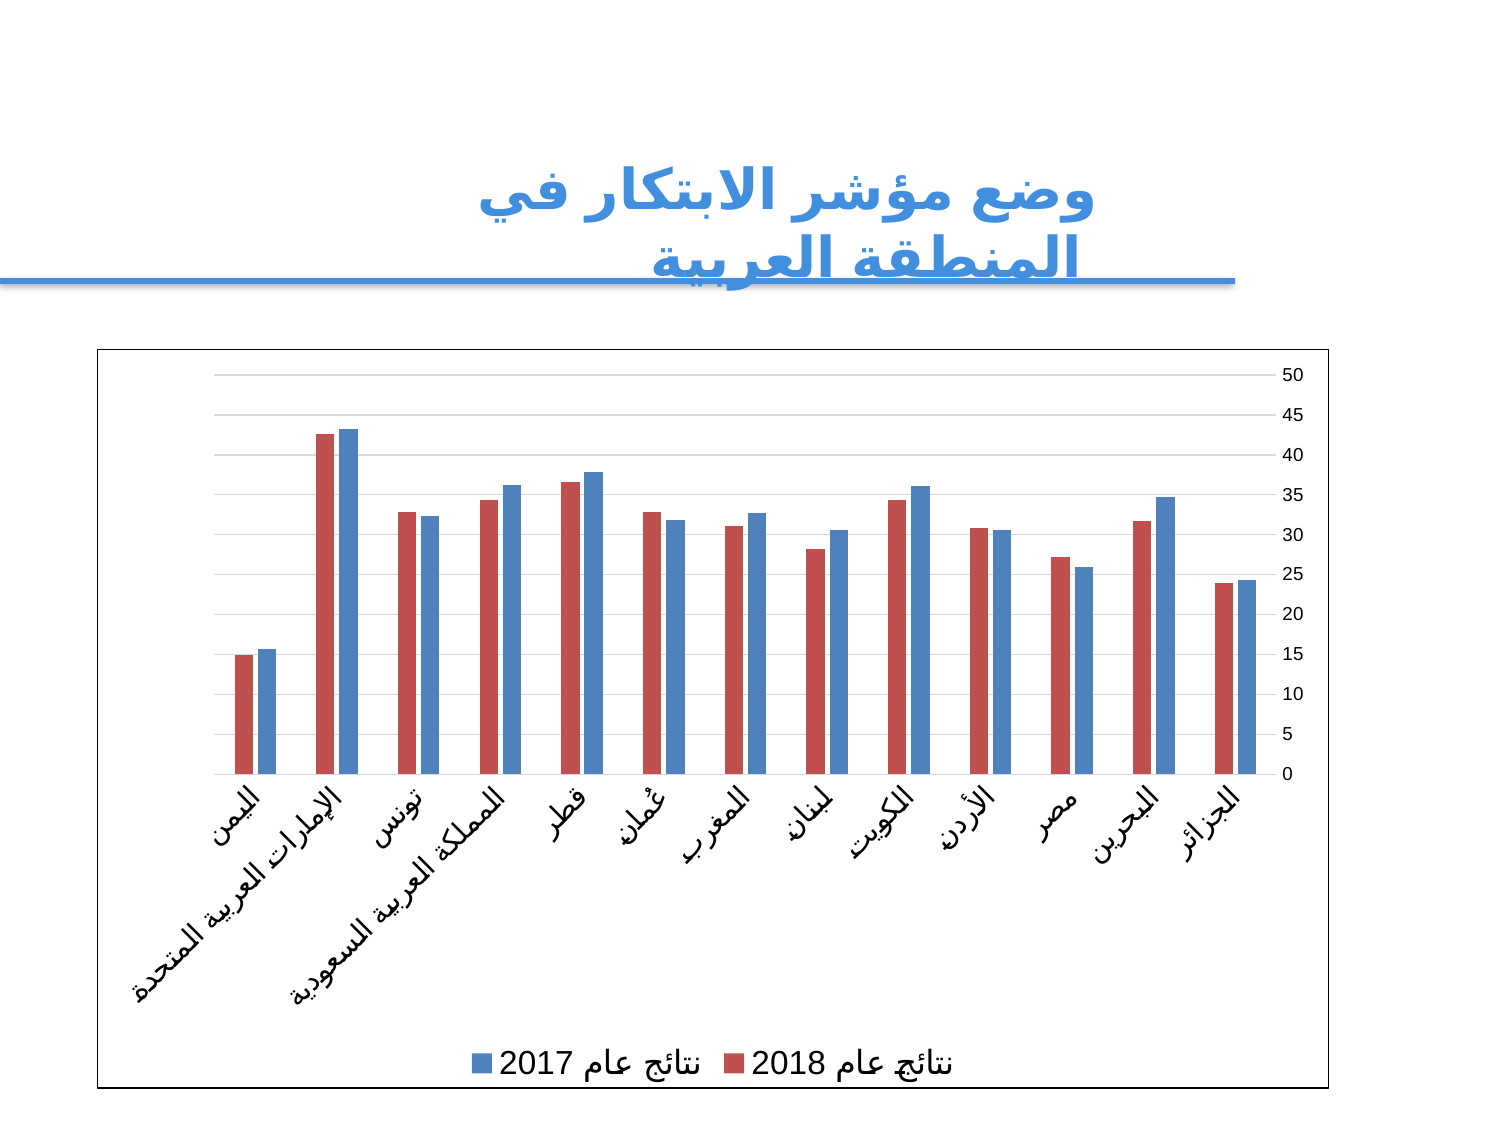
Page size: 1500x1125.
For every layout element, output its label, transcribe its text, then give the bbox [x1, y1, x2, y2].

chart [96, 348, 1330, 1089]
list وضع مؤشر الابتكار في المنطقة العربية [238, 153, 1098, 222]
